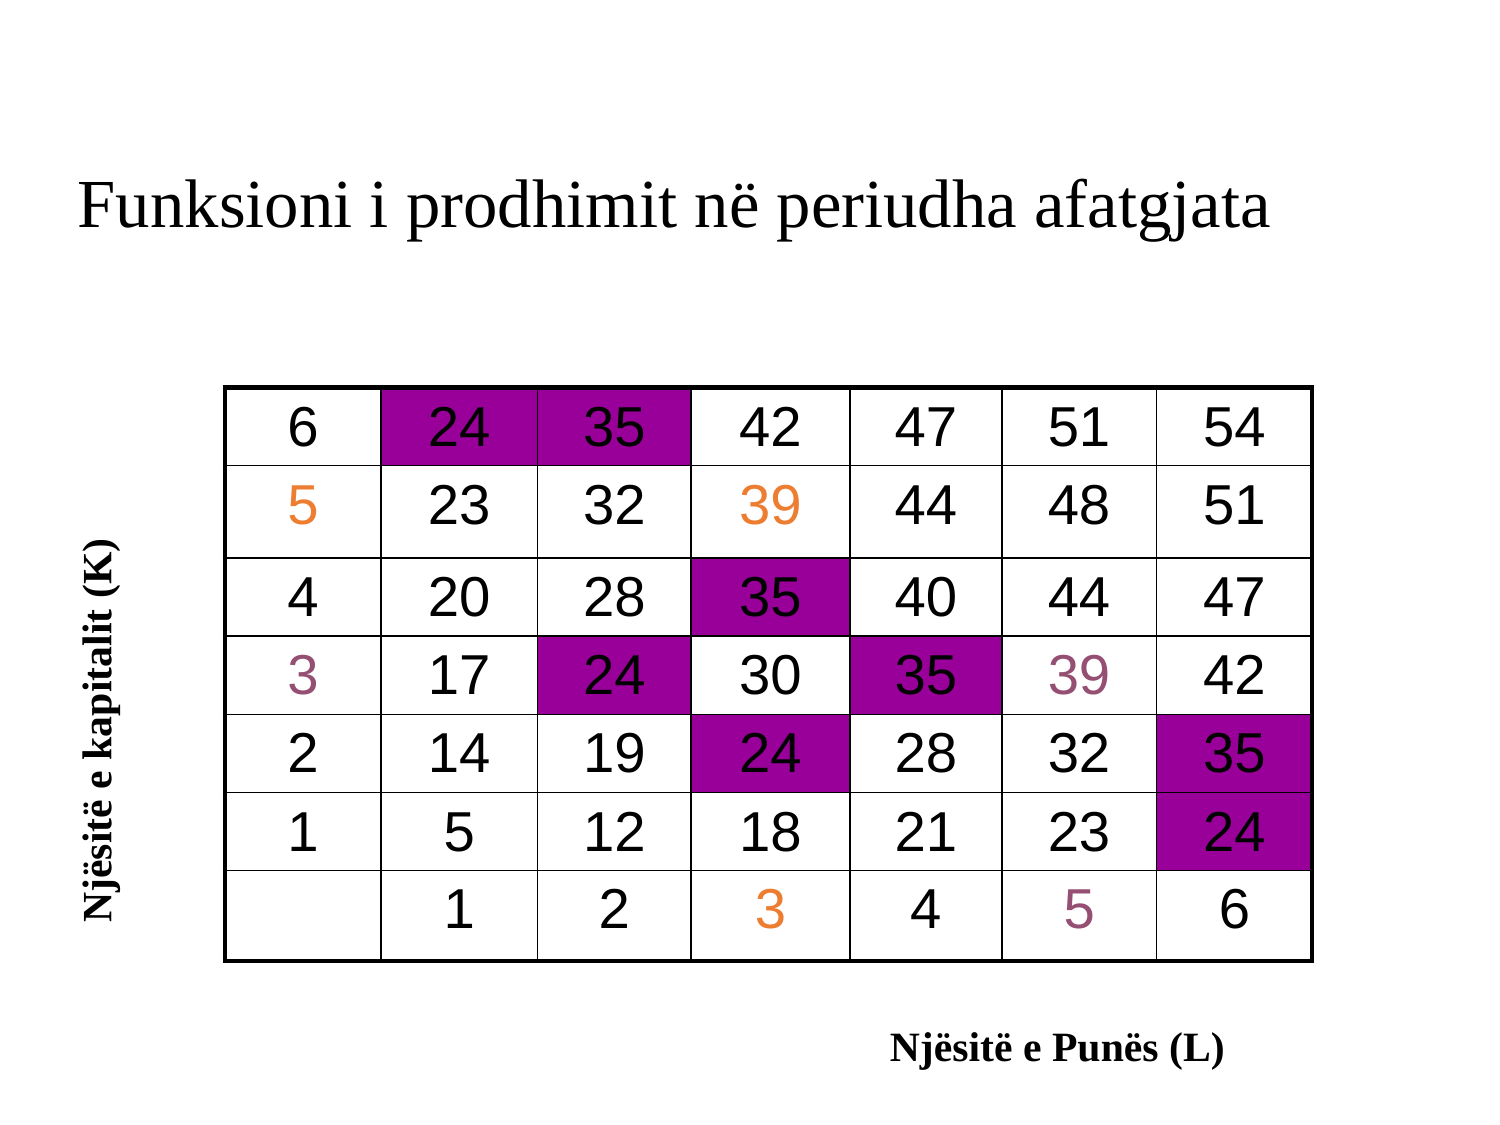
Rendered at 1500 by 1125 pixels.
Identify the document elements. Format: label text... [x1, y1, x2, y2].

table_cell 32 [538, 466, 690, 557]
table_cell 28 [851, 715, 1001, 792]
table_cell [227, 871, 380, 959]
table_cell 40 [851, 559, 1001, 635]
table_cell 5 [382, 793, 537, 870]
table_cell 23 [382, 466, 537, 557]
table_cell 39 [1003, 637, 1156, 714]
table_cell 28 [538, 559, 690, 635]
table_cell 14 [382, 715, 537, 792]
table_cell 35 [851, 637, 1001, 714]
table_cell 44 [1003, 559, 1156, 635]
table_cell 3 [227, 637, 380, 714]
table_cell 24 [1157, 793, 1310, 870]
table_cell 6 [1157, 871, 1310, 959]
table_cell 5 [227, 466, 380, 557]
table_header 54 [1157, 390, 1310, 465]
table_header 51 [1003, 390, 1156, 465]
table_cell 23 [1003, 793, 1156, 870]
table_header 42 [692, 390, 849, 465]
table_cell 32 [1003, 715, 1156, 792]
table_header 24 [382, 390, 537, 465]
table_cell 24 [538, 637, 690, 714]
table_cell 39 [692, 466, 849, 557]
text_box Njësitë e kapitalit (K) [62, 437, 128, 938]
table_cell 20 [382, 559, 537, 635]
table_cell 1 [382, 871, 537, 959]
text_box Njësitë e Punës (L) [875, 1012, 1288, 1078]
table_cell 5 [1003, 871, 1156, 959]
table_header 47 [851, 390, 1001, 465]
table_cell 35 [692, 559, 849, 635]
table_header 35 [538, 390, 690, 465]
title Funksioni i prodhimit në periudha afatgjata [62, 96, 1357, 314]
table_cell 2 [538, 871, 690, 959]
table_cell 19 [538, 715, 690, 792]
table_cell 35 [1157, 715, 1310, 792]
table_cell 4 [851, 871, 1001, 959]
table_cell 17 [382, 637, 537, 714]
table_cell 1 [227, 793, 380, 870]
table_cell 18 [692, 793, 849, 870]
table_cell 47 [1157, 559, 1310, 635]
table_cell 2 [227, 715, 380, 792]
table_cell 3 [692, 871, 849, 959]
table_cell 4 [227, 559, 380, 635]
table_header 6 [227, 390, 380, 465]
table_cell 12 [538, 793, 690, 870]
table_cell 44 [851, 466, 1001, 557]
table_cell 51 [1157, 466, 1310, 557]
table_cell 24 [692, 715, 849, 792]
table_cell 42 [1157, 637, 1310, 714]
table_cell 21 [851, 793, 1001, 870]
table_cell 48 [1003, 466, 1156, 557]
table_cell 30 [692, 637, 849, 714]
